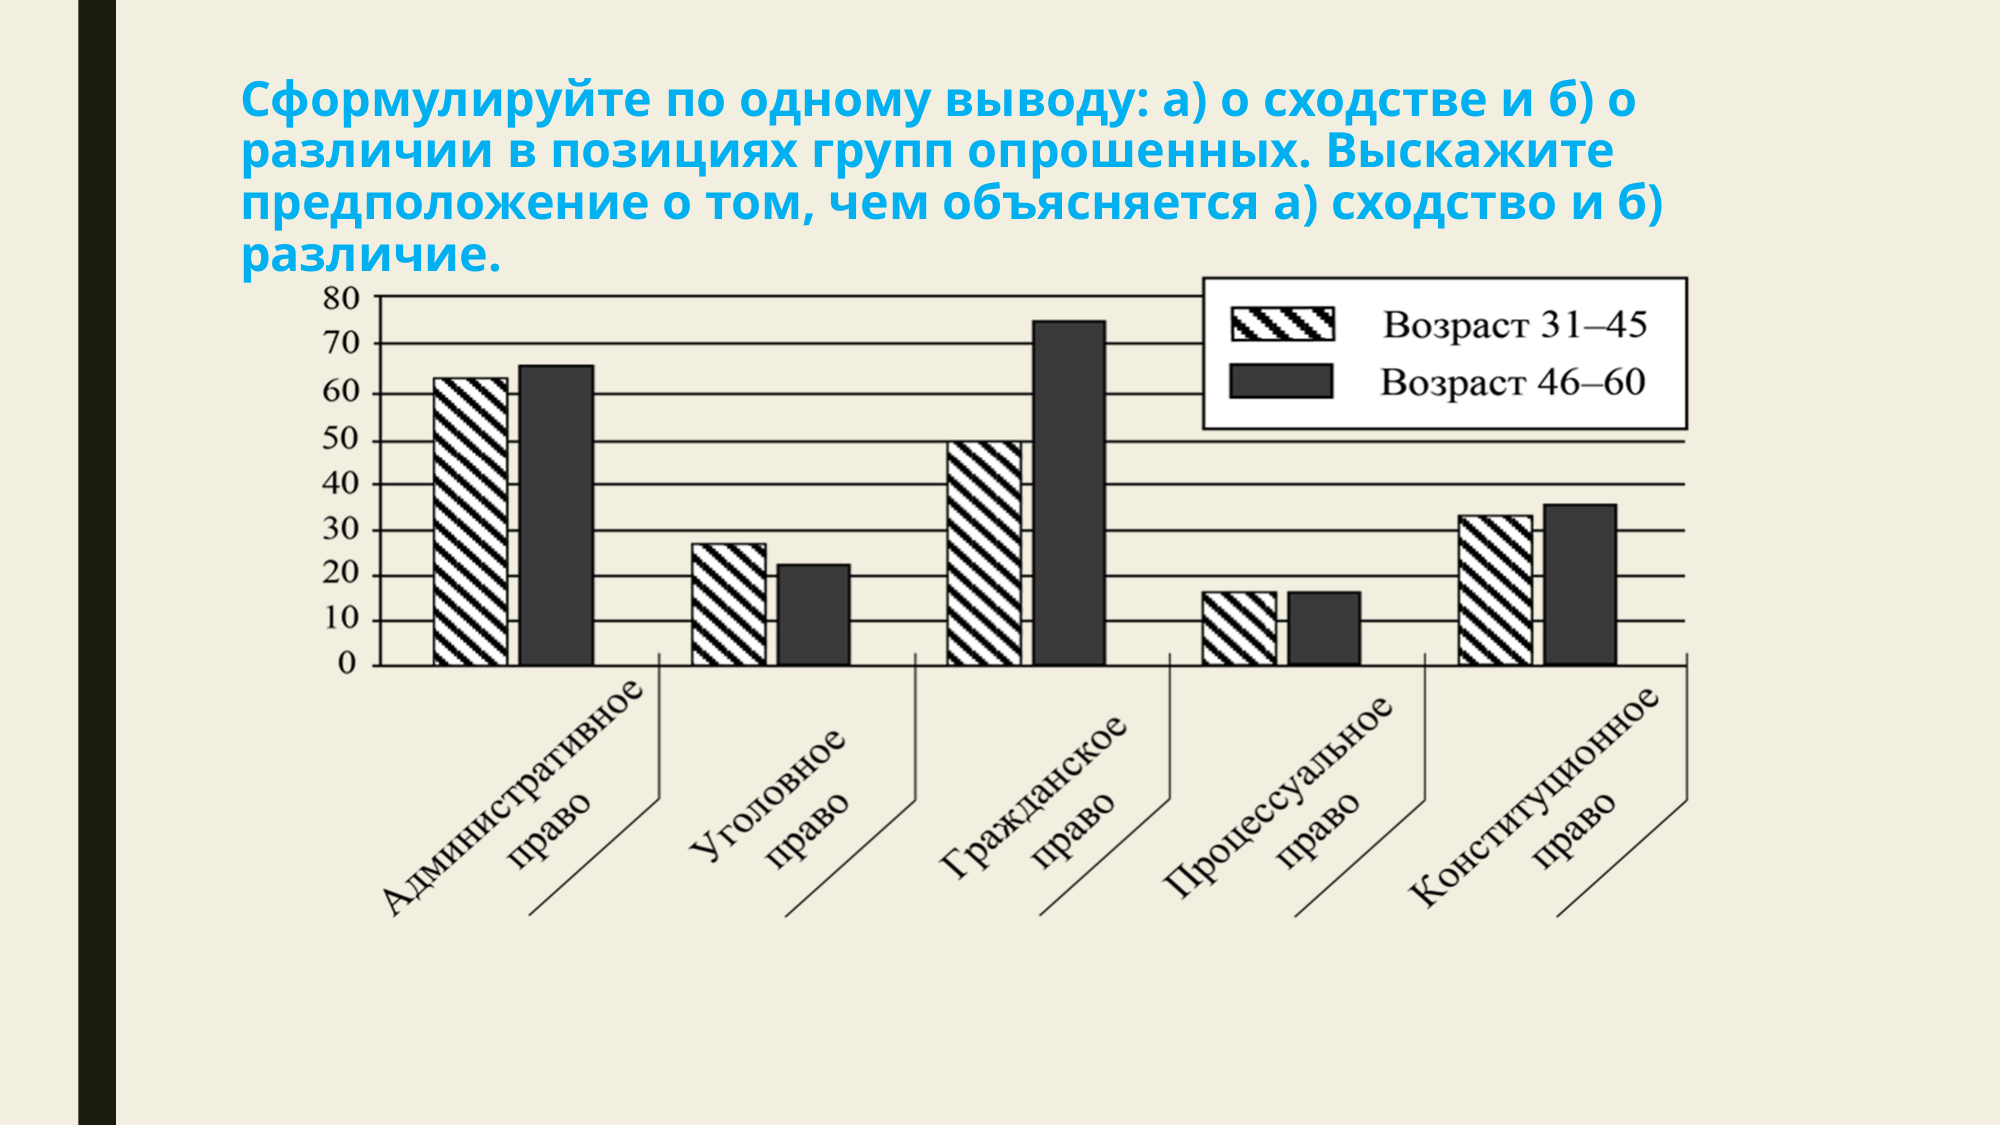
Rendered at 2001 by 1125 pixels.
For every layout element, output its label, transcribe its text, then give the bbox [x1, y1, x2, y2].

title Сформулируйте по одному выводу: а) о сходстве и б) о различии в позициях групп опрошенных. Выскажите предположение о том, чем объясняется а) сходство и б) различие. [225, 67, 1800, 291]
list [316, 261, 1708, 959]
